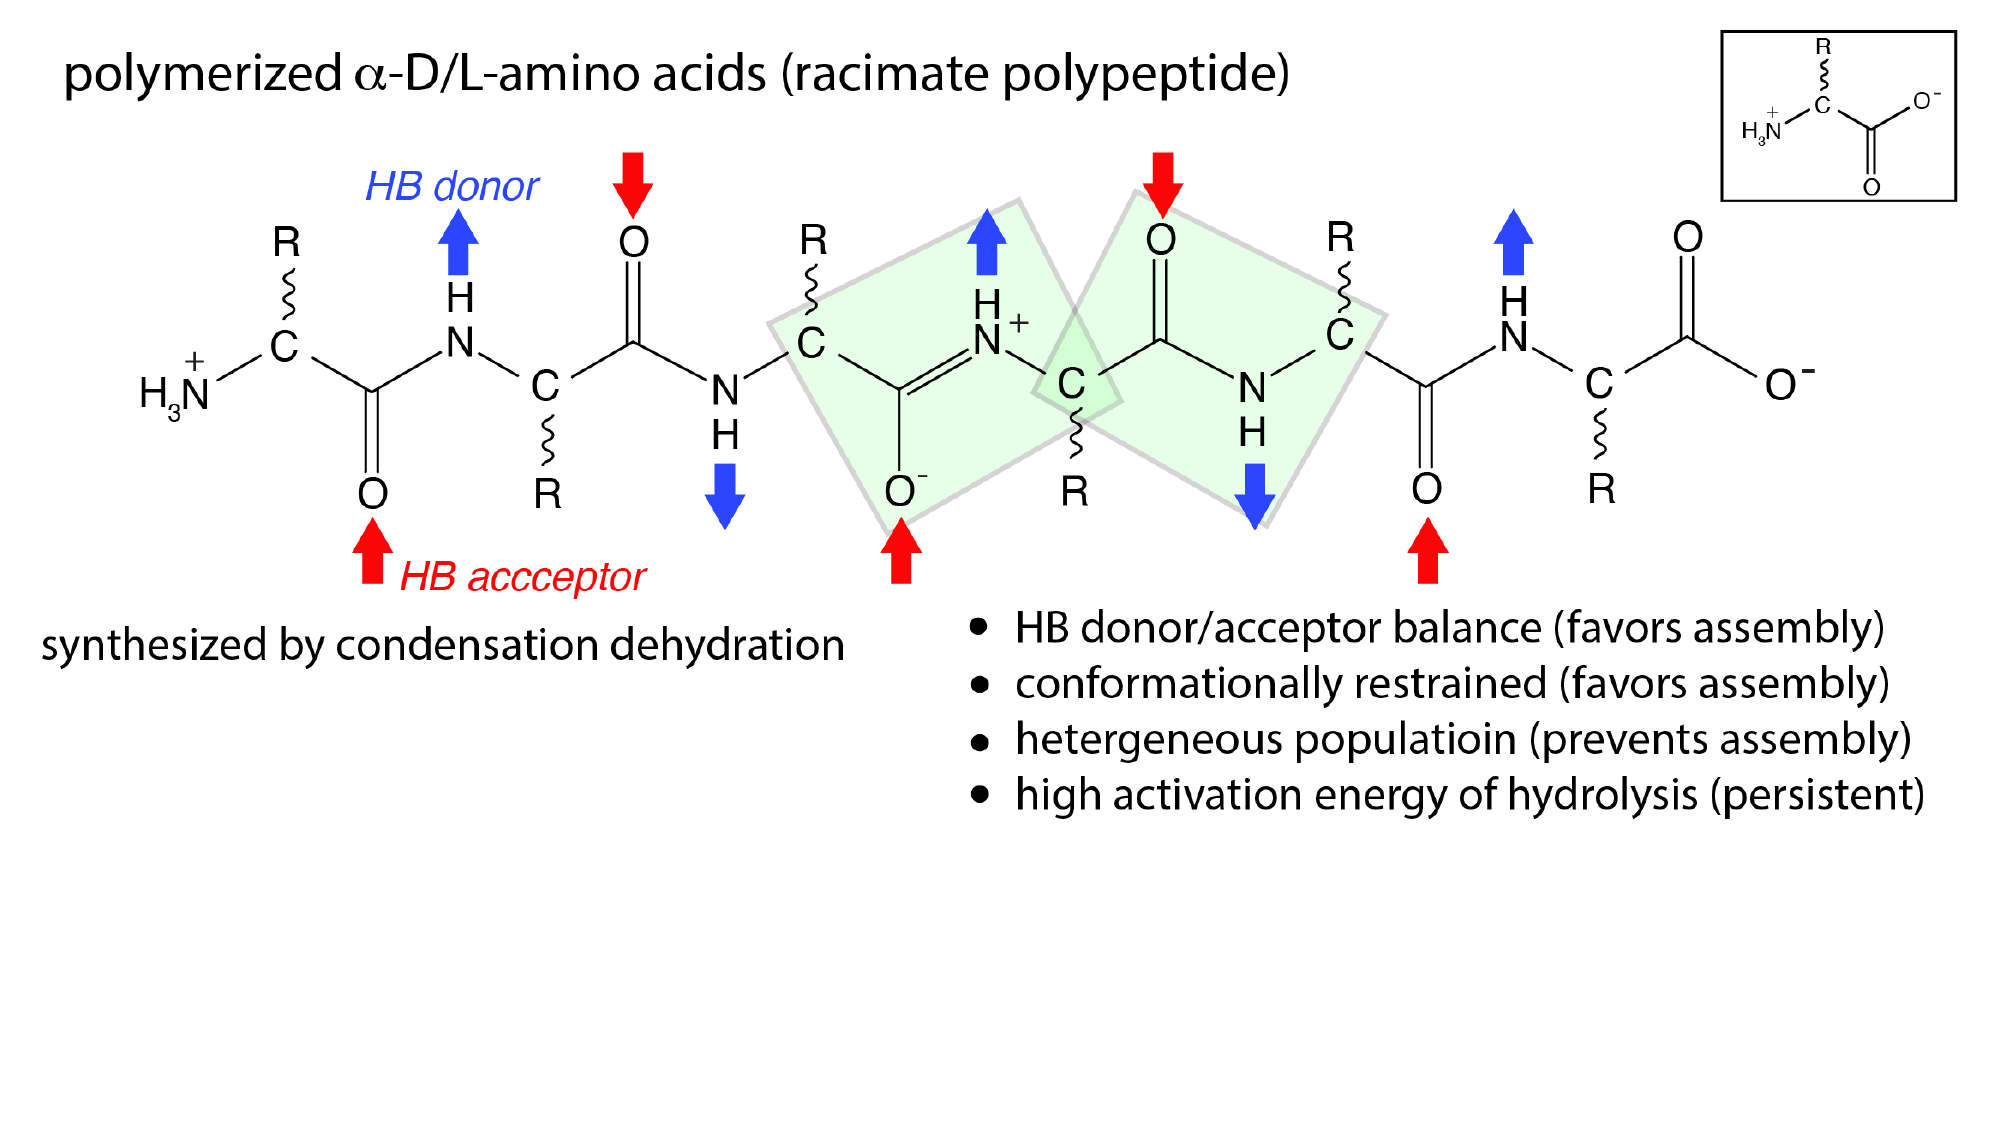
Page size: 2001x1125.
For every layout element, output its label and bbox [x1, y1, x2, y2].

picture [0, 0, 2000, 888]
